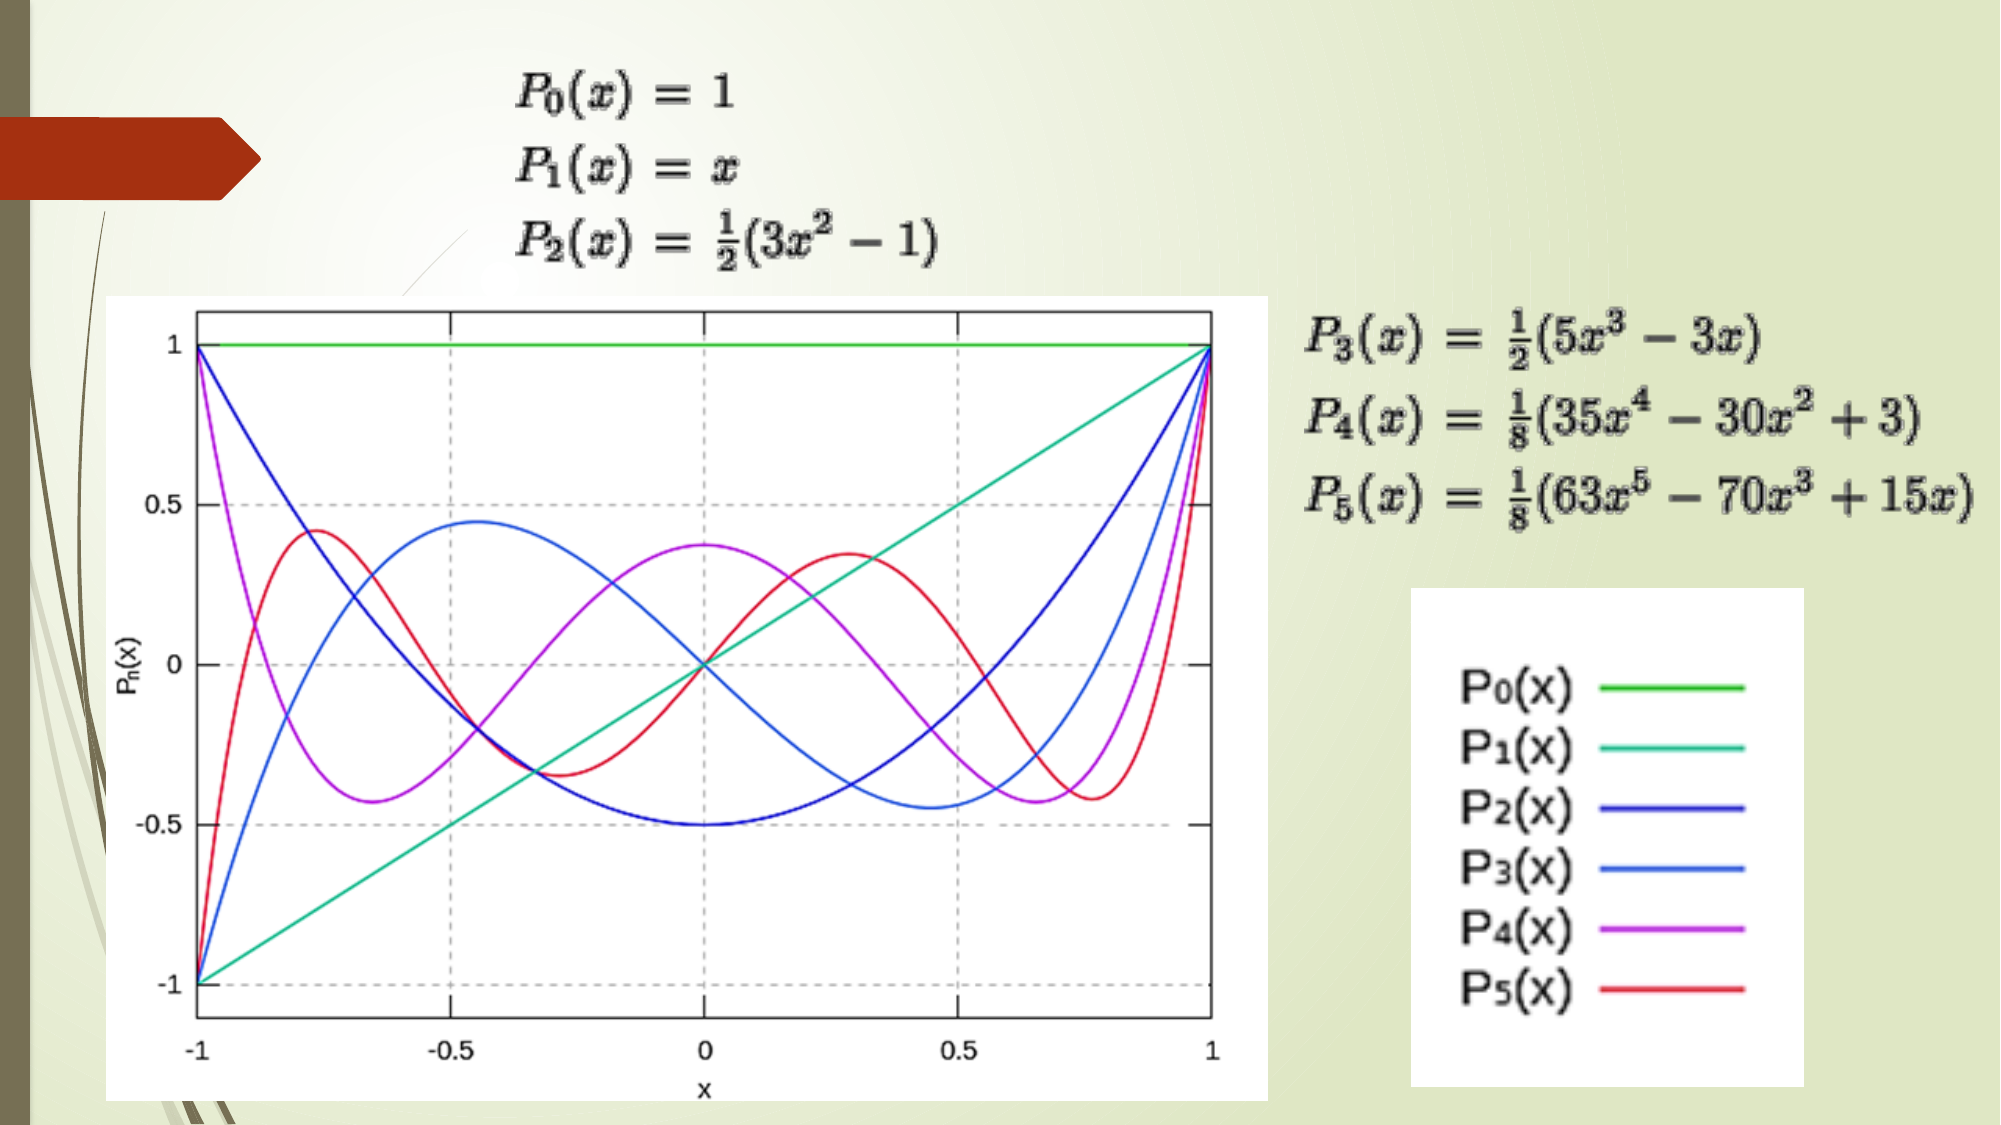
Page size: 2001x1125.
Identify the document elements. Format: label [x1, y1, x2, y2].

picture [1411, 588, 1804, 1087]
picture [1303, 296, 2000, 537]
picture [514, 37, 1003, 286]
picture [106, 296, 1268, 1101]
